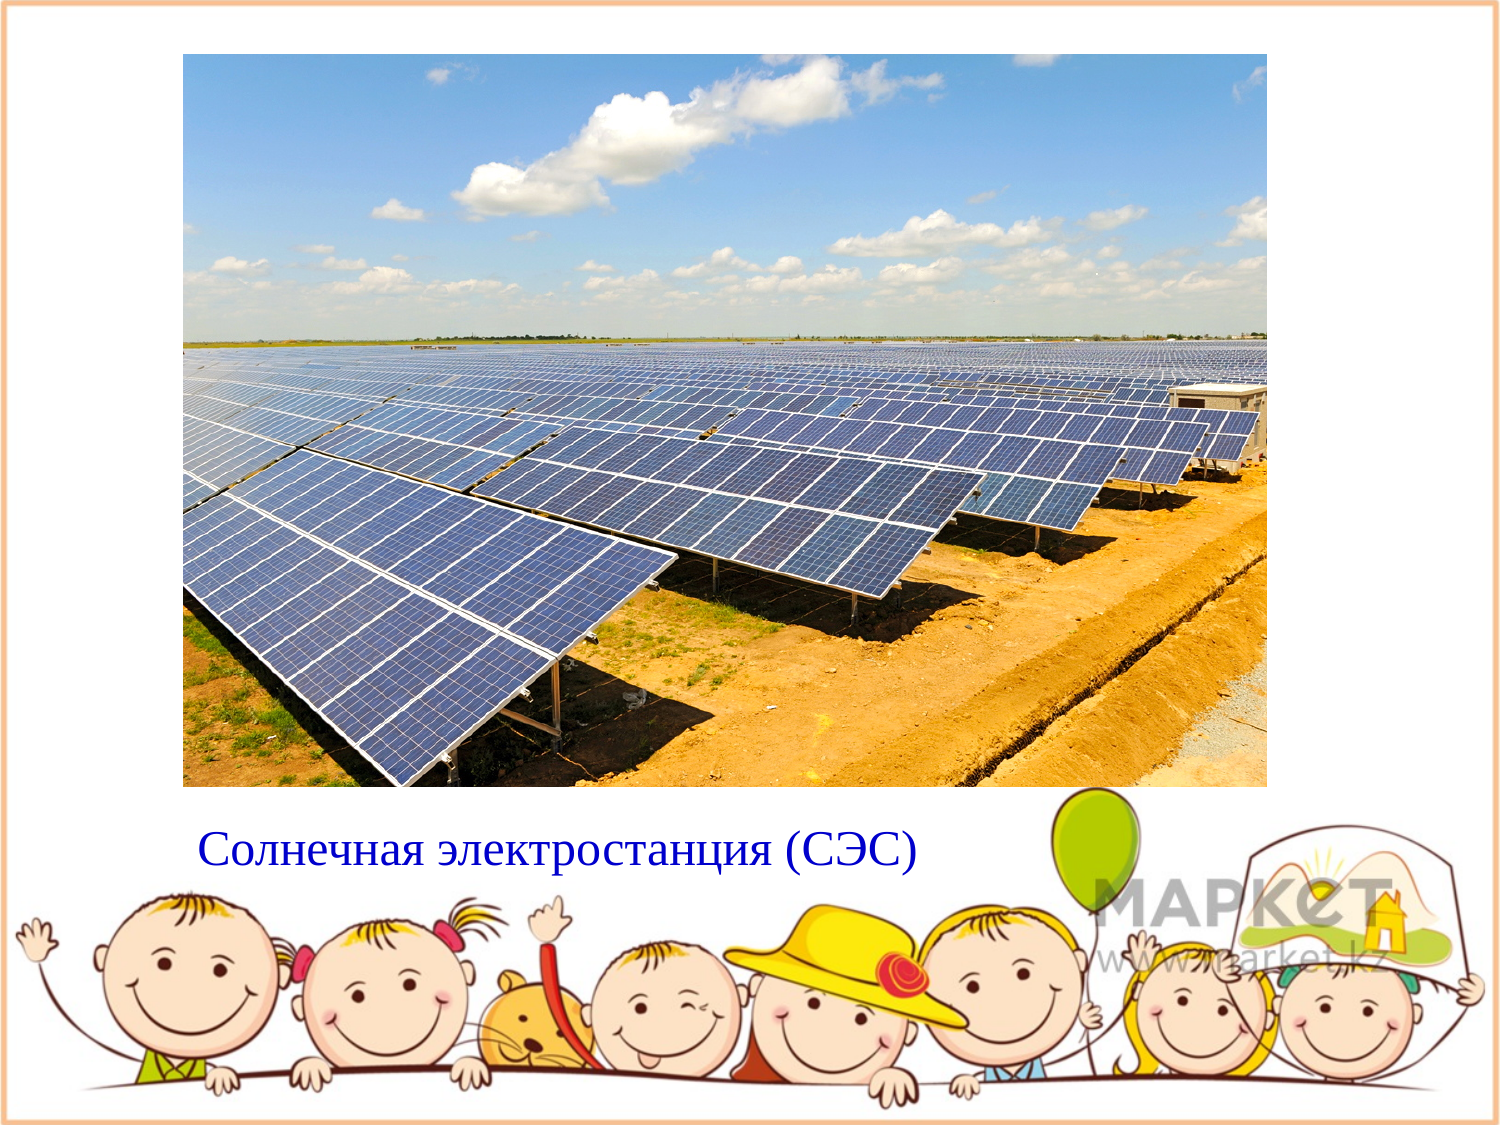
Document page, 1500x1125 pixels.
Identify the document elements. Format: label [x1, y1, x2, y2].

list [0, 0, 1500, 1125]
picture [182, 54, 1267, 788]
